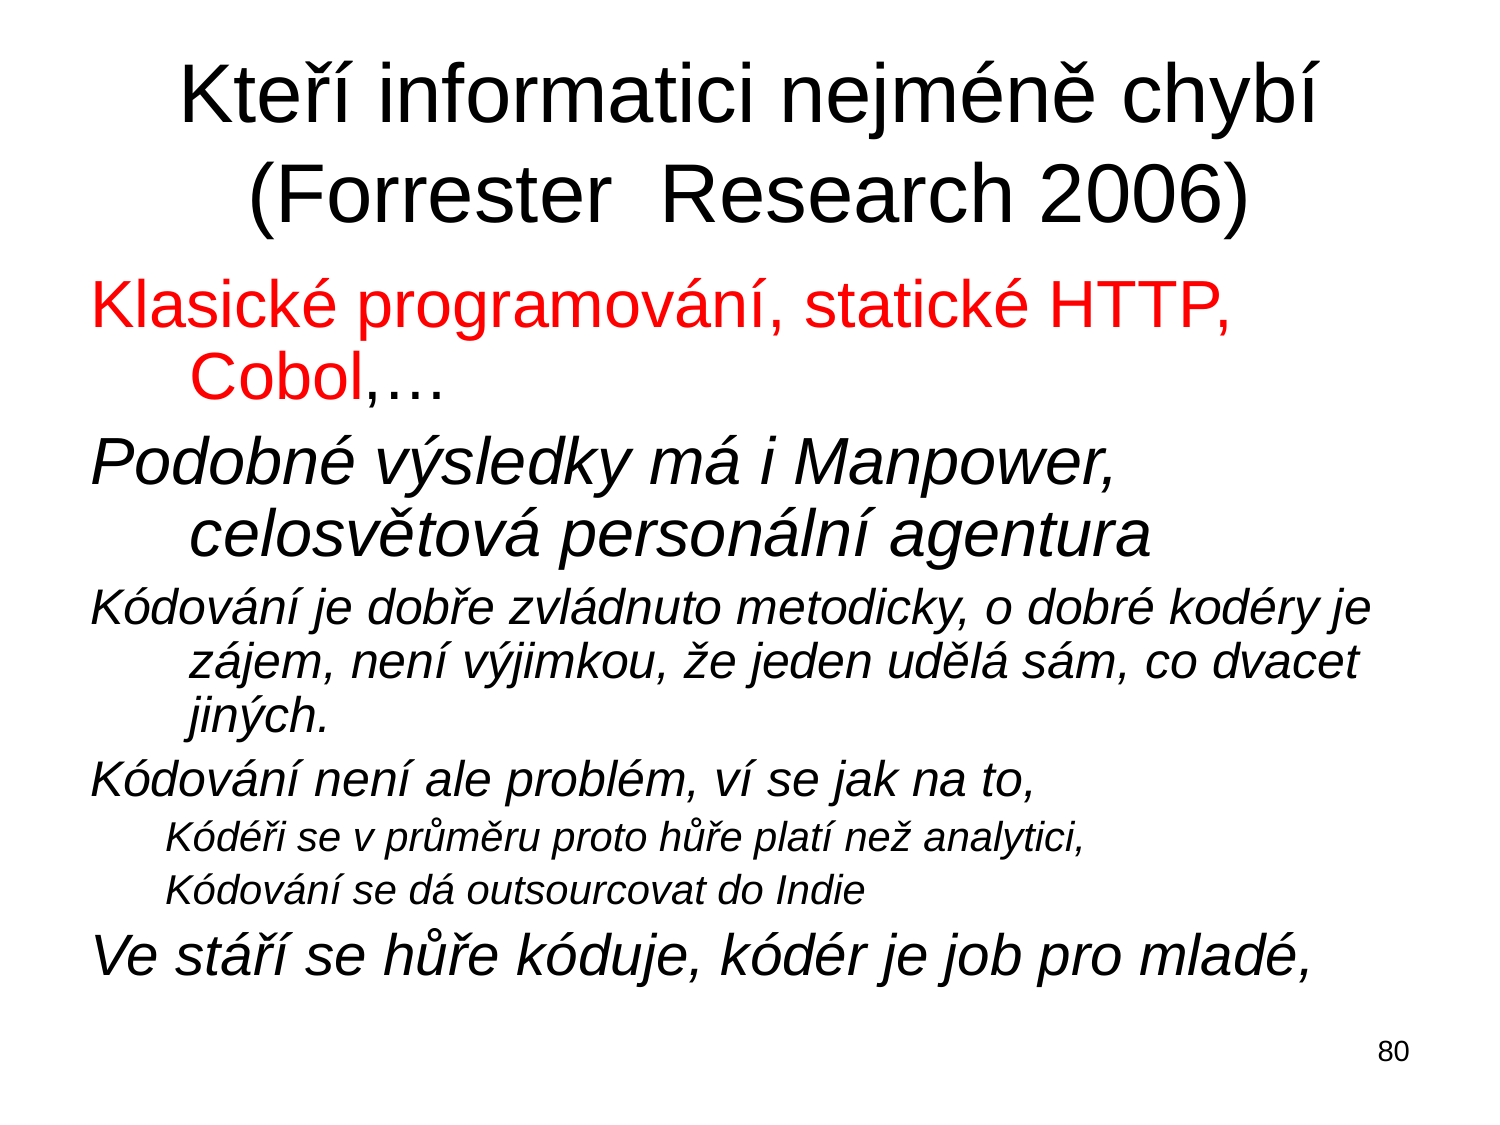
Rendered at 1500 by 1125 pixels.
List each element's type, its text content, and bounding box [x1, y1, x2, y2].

list Klasické programování, statické HTTP, Cobol,… Podobné výsledky má i Manpower, celosvětová personální agentura Kódování je dobře zvládnuto metodicky, o dobré kodéry je zájem, není výjimkou, že jeden udělá sám, co dvacet jiných. Kódování není ale problém, ví se jak na to, Kódéři se v průměru proto hůře platí než analytici, Kódování se dá outsourcovat do Indie Ve stáří se hůře kóduje, kódér je job pro mladé, [74, 262, 1426, 1006]
slide_number 80 [1074, 1024, 1426, 1103]
title Kteří informatici nejméně chybí (Forrester Research 2006) [74, 44, 1426, 233]
